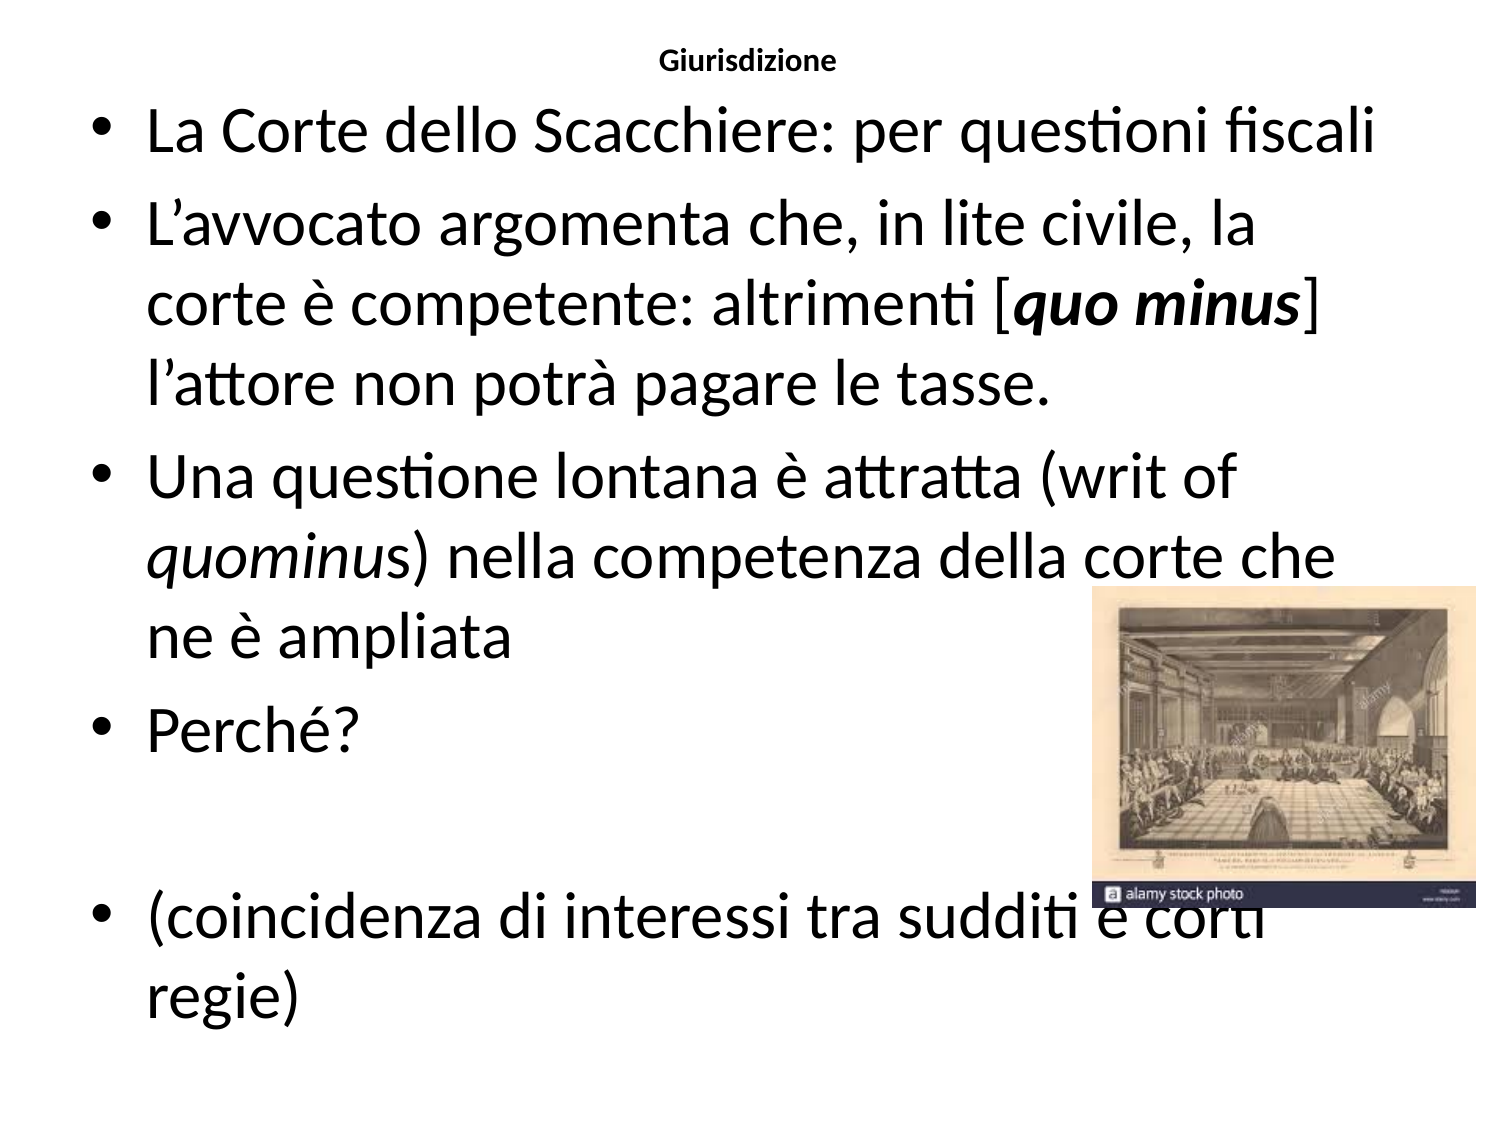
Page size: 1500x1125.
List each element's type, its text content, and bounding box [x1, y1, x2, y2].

picture [1092, 585, 1476, 909]
list La Corte dello Scacchiere: per questioni fiscali L’avvocato argomenta che, in lite civile, la corte è competente: altrimenti [quo minus] l’attore non potrà pagare le tasse. Una questione lontana è attratta (writ of quominus) nella competenza della corte che ne è ampliata Perché? (coincidenza di interessi tra sudditi e corti regie) [75, 78, 1425, 1125]
title Giurisdizione [76, 30, 1427, 126]
